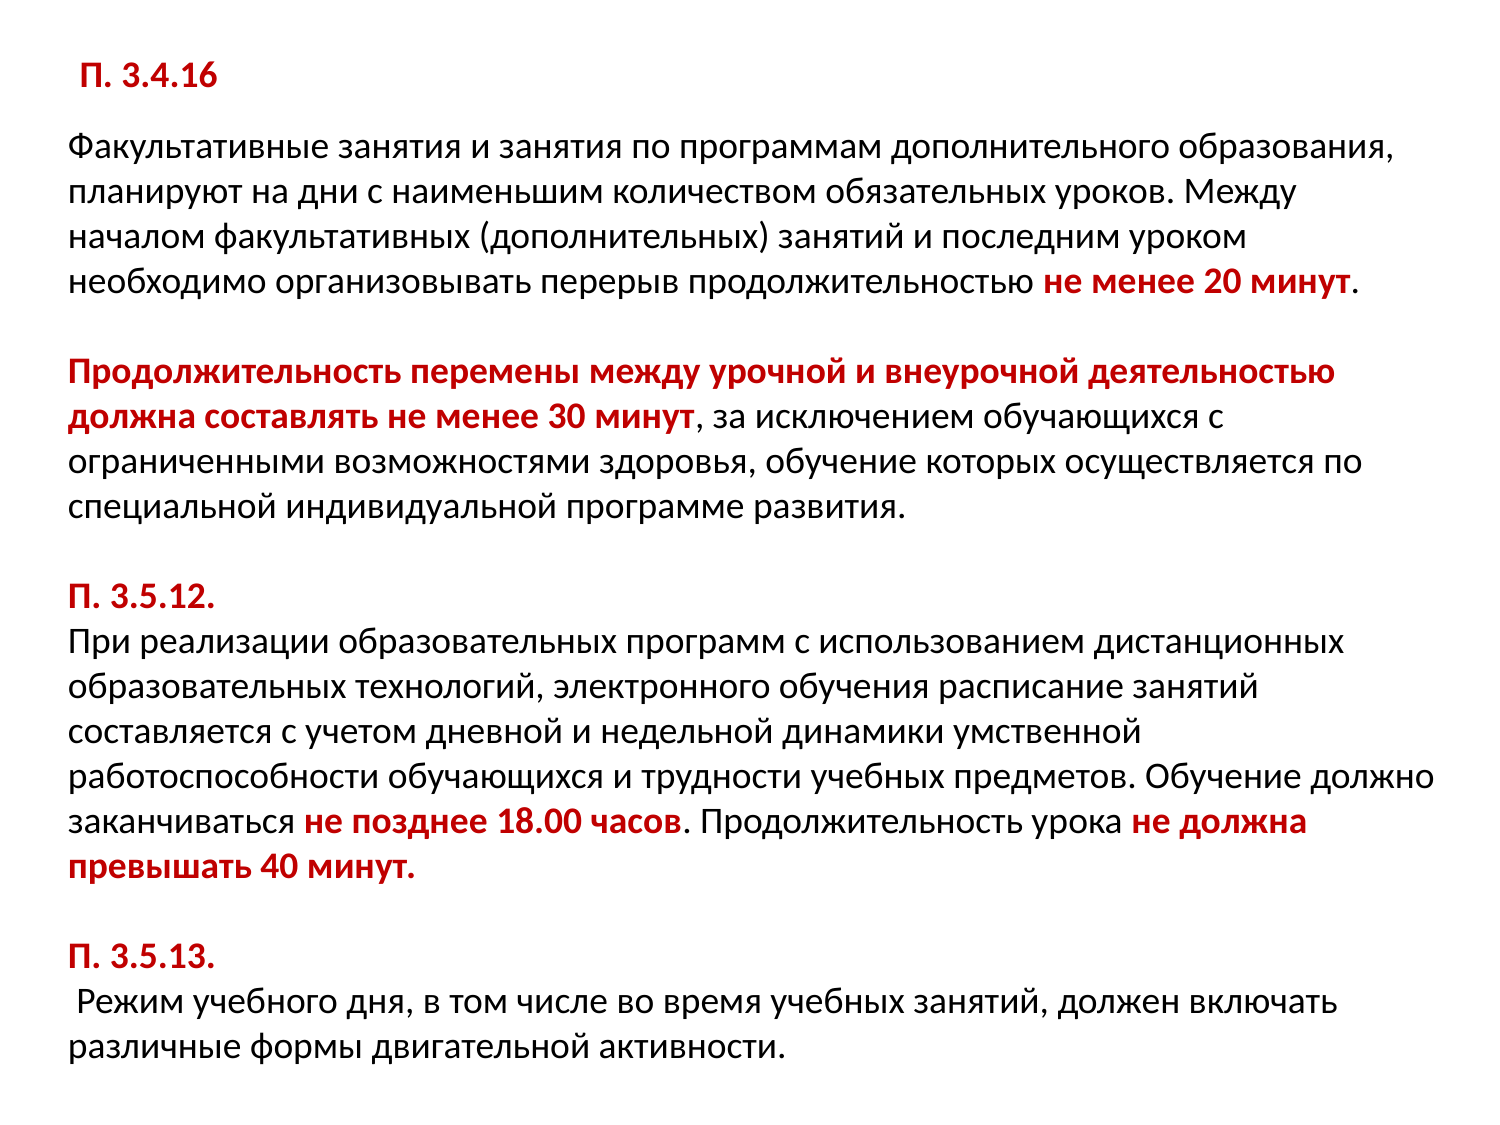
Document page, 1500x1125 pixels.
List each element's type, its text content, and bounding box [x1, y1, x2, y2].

text_box Факультативные занятия и занятия по программам дополнительного образования, планируют на дни с наименьшим количеством обязательных уроков. Между началом факультативных (дополнительных) занятий и последним уроком необходимо организовывать перерыв продолжительностью не менее 20 минут. Продолжительность перемены между урочной и внеурочной деятельностью должна составлять не менее 30 минут, за исключением обучающихся с ограниченными возможностями здоровья, обучение которых осуществляется по специальной индивидуальной программе развития. П. 3.5.12. При реализации образовательных программ с использованием дистанционных образовательных технологий, электронного обучения расписание занятий составляется с учетом дневной и недельной динамики умственной работоспособности обучающихся и трудности учебных предметов. Обучение должно заканчиваться не позднее 18.00 часов. Продолжительность урока не должна превышать 40 минут. П. 3.5.13. Режим учебного дня, в том числе во время учебных занятий, должен включать различные формы двигательной активности. [53, 113, 1459, 1125]
text_box П. 3.4.16 [64, 42, 1459, 113]
